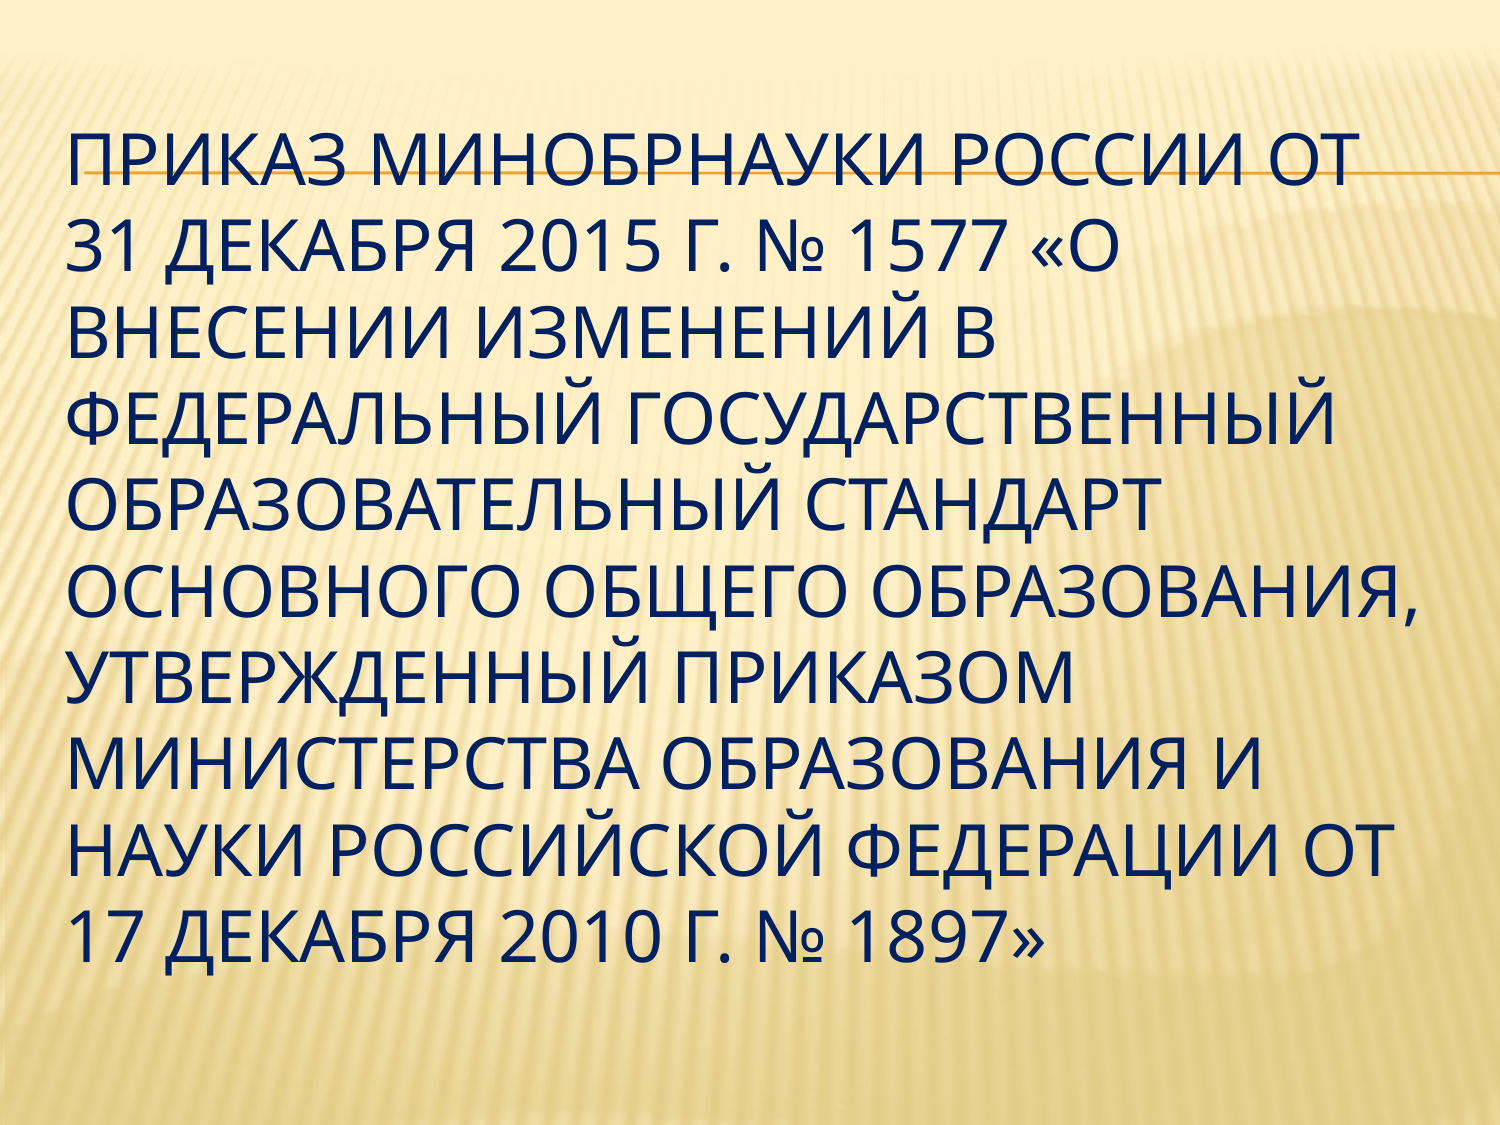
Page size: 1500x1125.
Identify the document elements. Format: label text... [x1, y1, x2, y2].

title ПРИКАЗ МИНОБРНАУКИ РОССИИ ОТ 31 ДЕКАБРЯ 2015 Г. № 1577 «О ВНЕСЕНИИ ИЗМЕНЕНИЙ В ФЕДЕРАЛЬНЫЙ ГОСУДАРСТВЕННЫЙ ОБРАЗОВАТЕЛЬНЫЙ СТАНДАРТ ОСНОВНОГО ОБЩЕГО ОБРАЗОВАНИЯ, УТВЕРЖДЕННЫЙ ПРИКАЗОМ МИНИСТЕРСТВА ОБРАЗОВАНИЯ И НАУКИ РОССИЙСКОЙ ФЕДЕРАЦИИ ОТ 17 ДЕКАБРЯ 2010 Г. № 1897» [49, 75, 1475, 1102]
